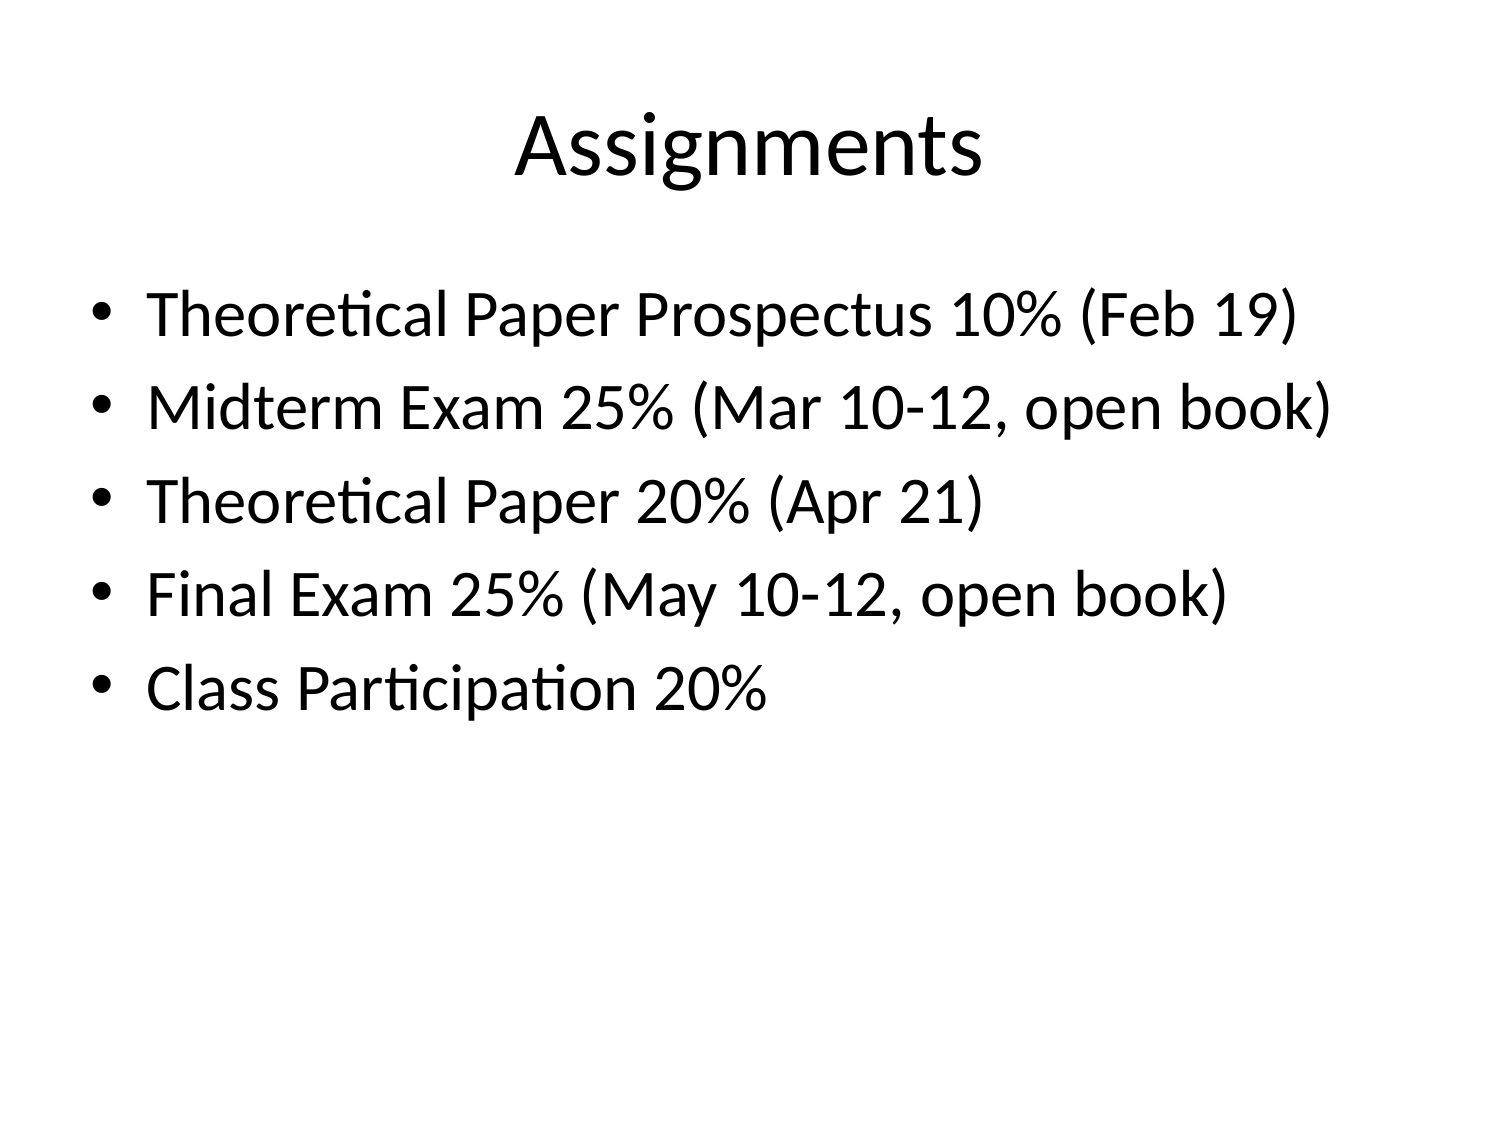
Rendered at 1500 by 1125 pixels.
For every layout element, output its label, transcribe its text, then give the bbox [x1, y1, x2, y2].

list Theoretical Paper Prospectus 10% (Feb 19) Midterm Exam 25% (Mar 10-12, open book) Theoretical Paper 20% (Apr 21) Final Exam 25% (May 10-12, open book) Class Participation 20% [75, 262, 1425, 1005]
title Assignments [75, 45, 1425, 233]
